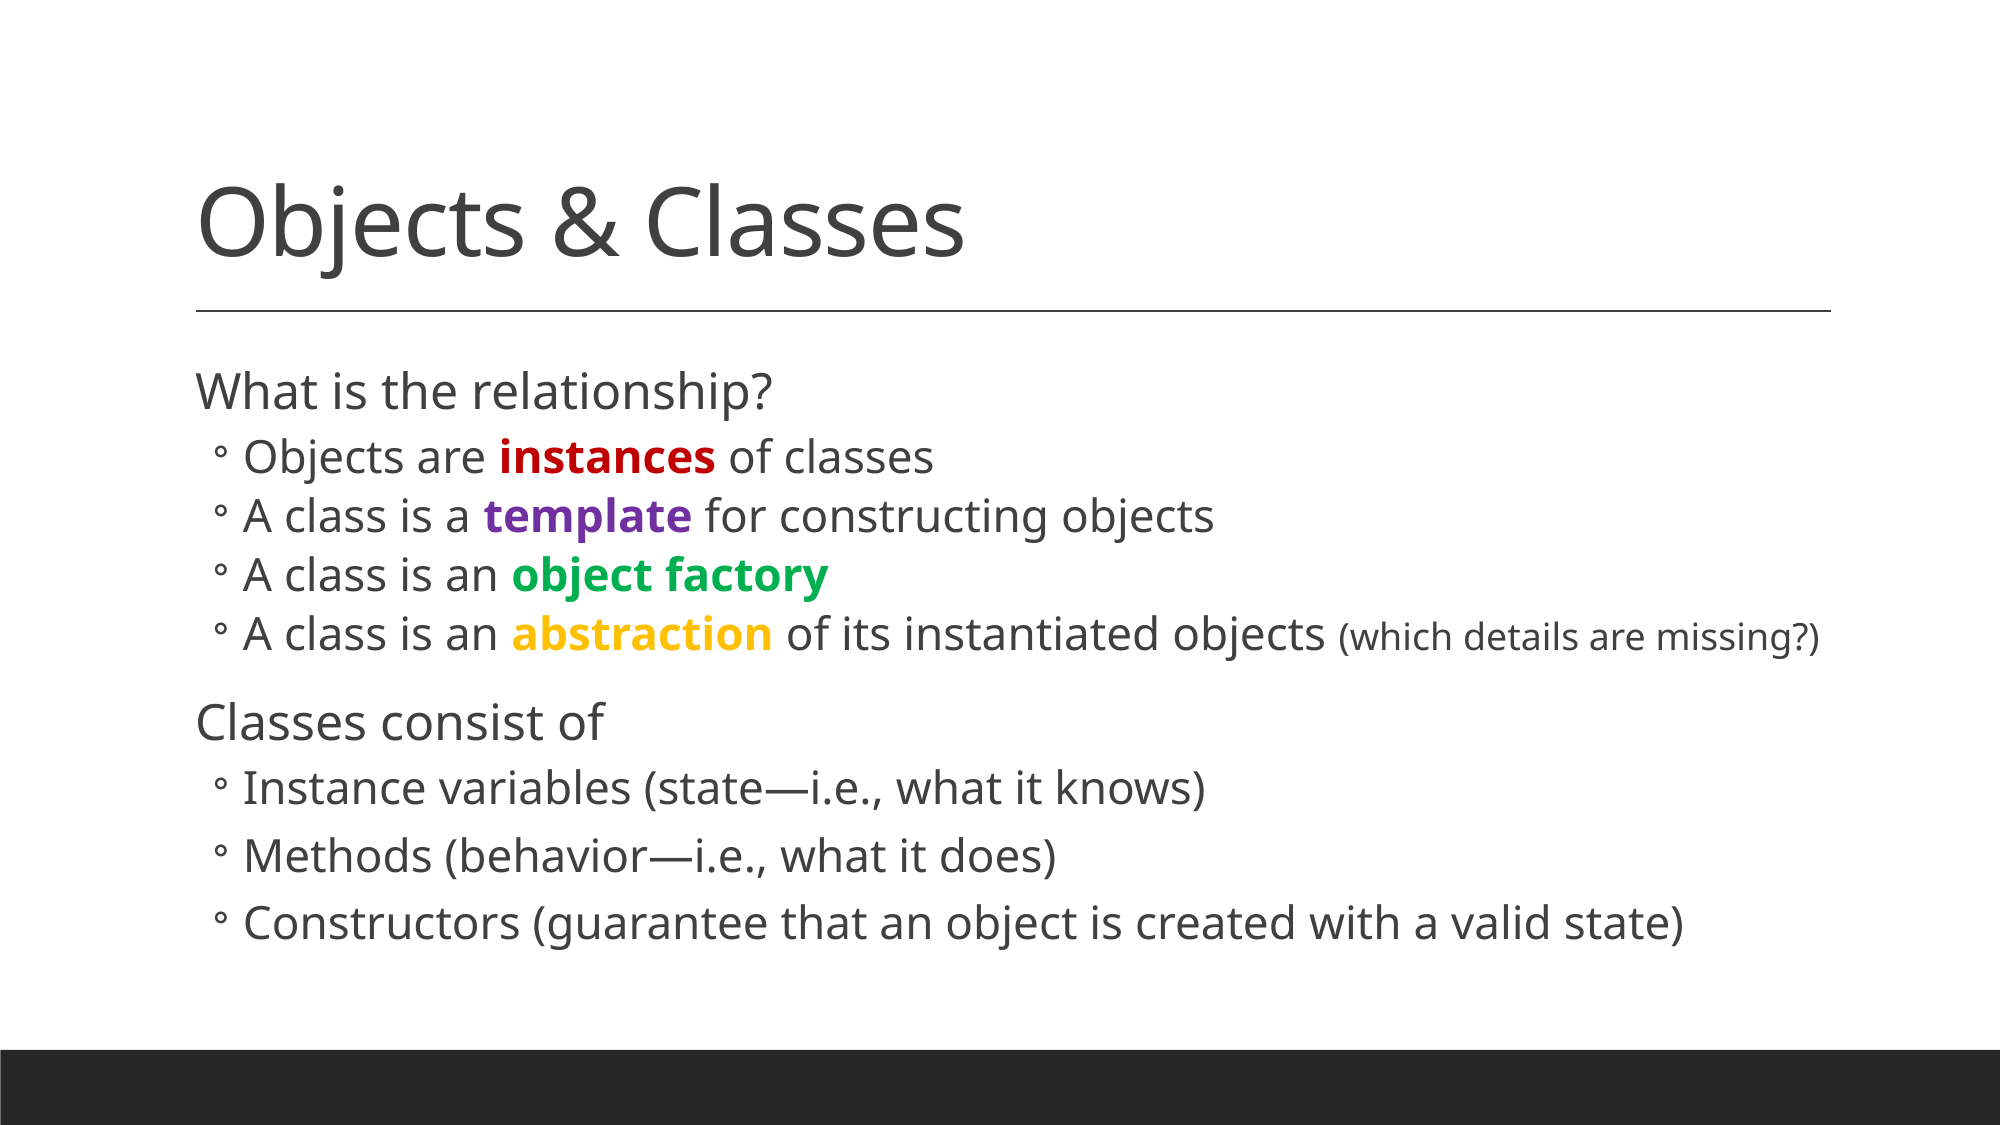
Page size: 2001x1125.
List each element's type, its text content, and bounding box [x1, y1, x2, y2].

list What is the relationship? Objects are instances of classes A class is a template for constructing objects A class is an object factory A class is an abstraction of its instantiated objects (which details are missing?) Classes consist of Instance variables (state—i.e., what it knows) Methods (behavior—i.e., what it does) Constructors (guarantee that an object is created with a valid state) [180, 345, 1830, 963]
title Objects & Classes [180, 47, 1830, 285]
